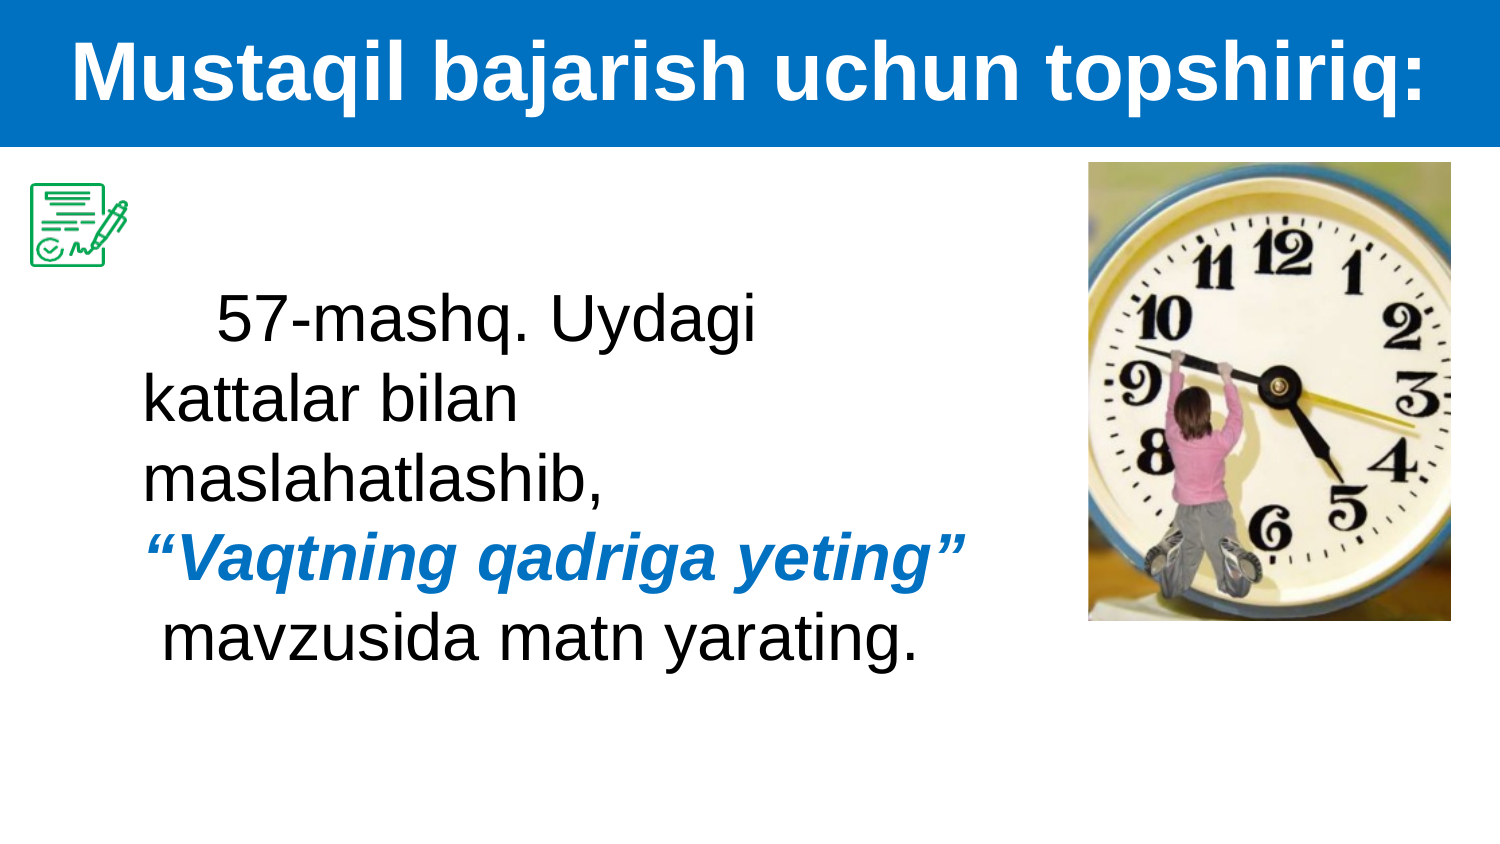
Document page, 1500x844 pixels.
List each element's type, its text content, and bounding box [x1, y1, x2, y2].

text_box 57-mashq. Uydagi kattalar bilan maslahatlashib, “Vaqtning qadriga yeting” mavzusida matn yarating. [127, 266, 1010, 682]
picture [1088, 162, 1451, 621]
title Mustaqil bajarish uchun topshiriq: [0, 0, 1500, 147]
picture [29, 183, 128, 268]
